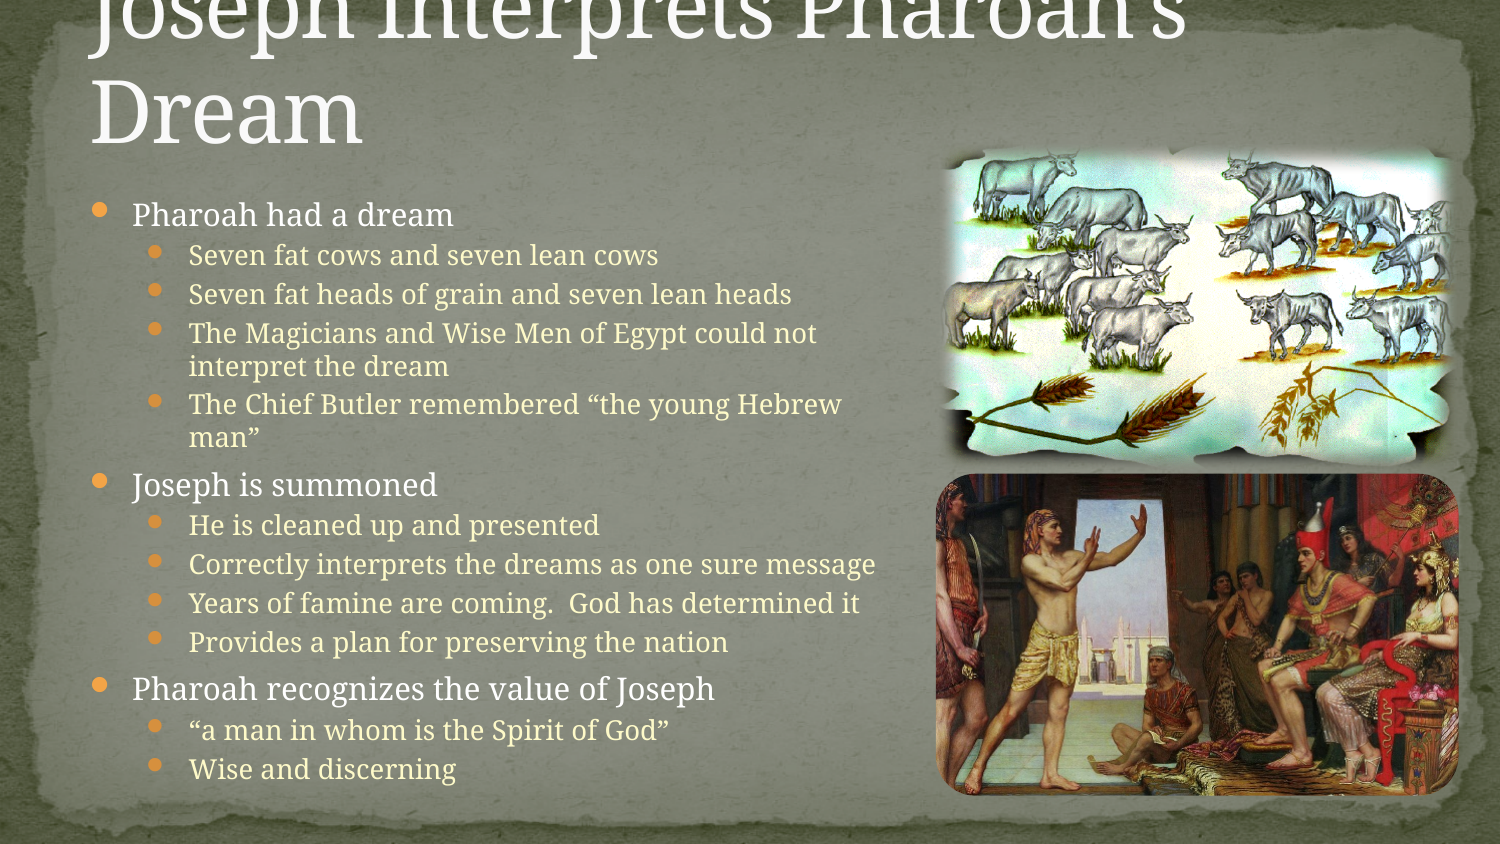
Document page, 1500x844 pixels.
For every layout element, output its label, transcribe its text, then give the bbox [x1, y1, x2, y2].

list Pharoah had a dream Seven fat cows and seven lean cows Seven fat heads of grain and seven lean heads The Magicians and Wise Men of Egypt could not interpret the dream The Chief Butler remembered “the young Hebrew man” Joseph is summoned He is cleaned up and presented Correctly interprets the dreams as one sure message Years of famine are coming. God has determined it Provides a plan for preserving the nation Pharoah recognizes the value of Joseph “a man in whom is the Spirit of God” Wise and discerning [75, 187, 925, 796]
picture [939, 144, 1458, 471]
title Joseph Interprets Pharoah’s Dream [74, 18, 1425, 169]
picture [935, 473, 1459, 796]
